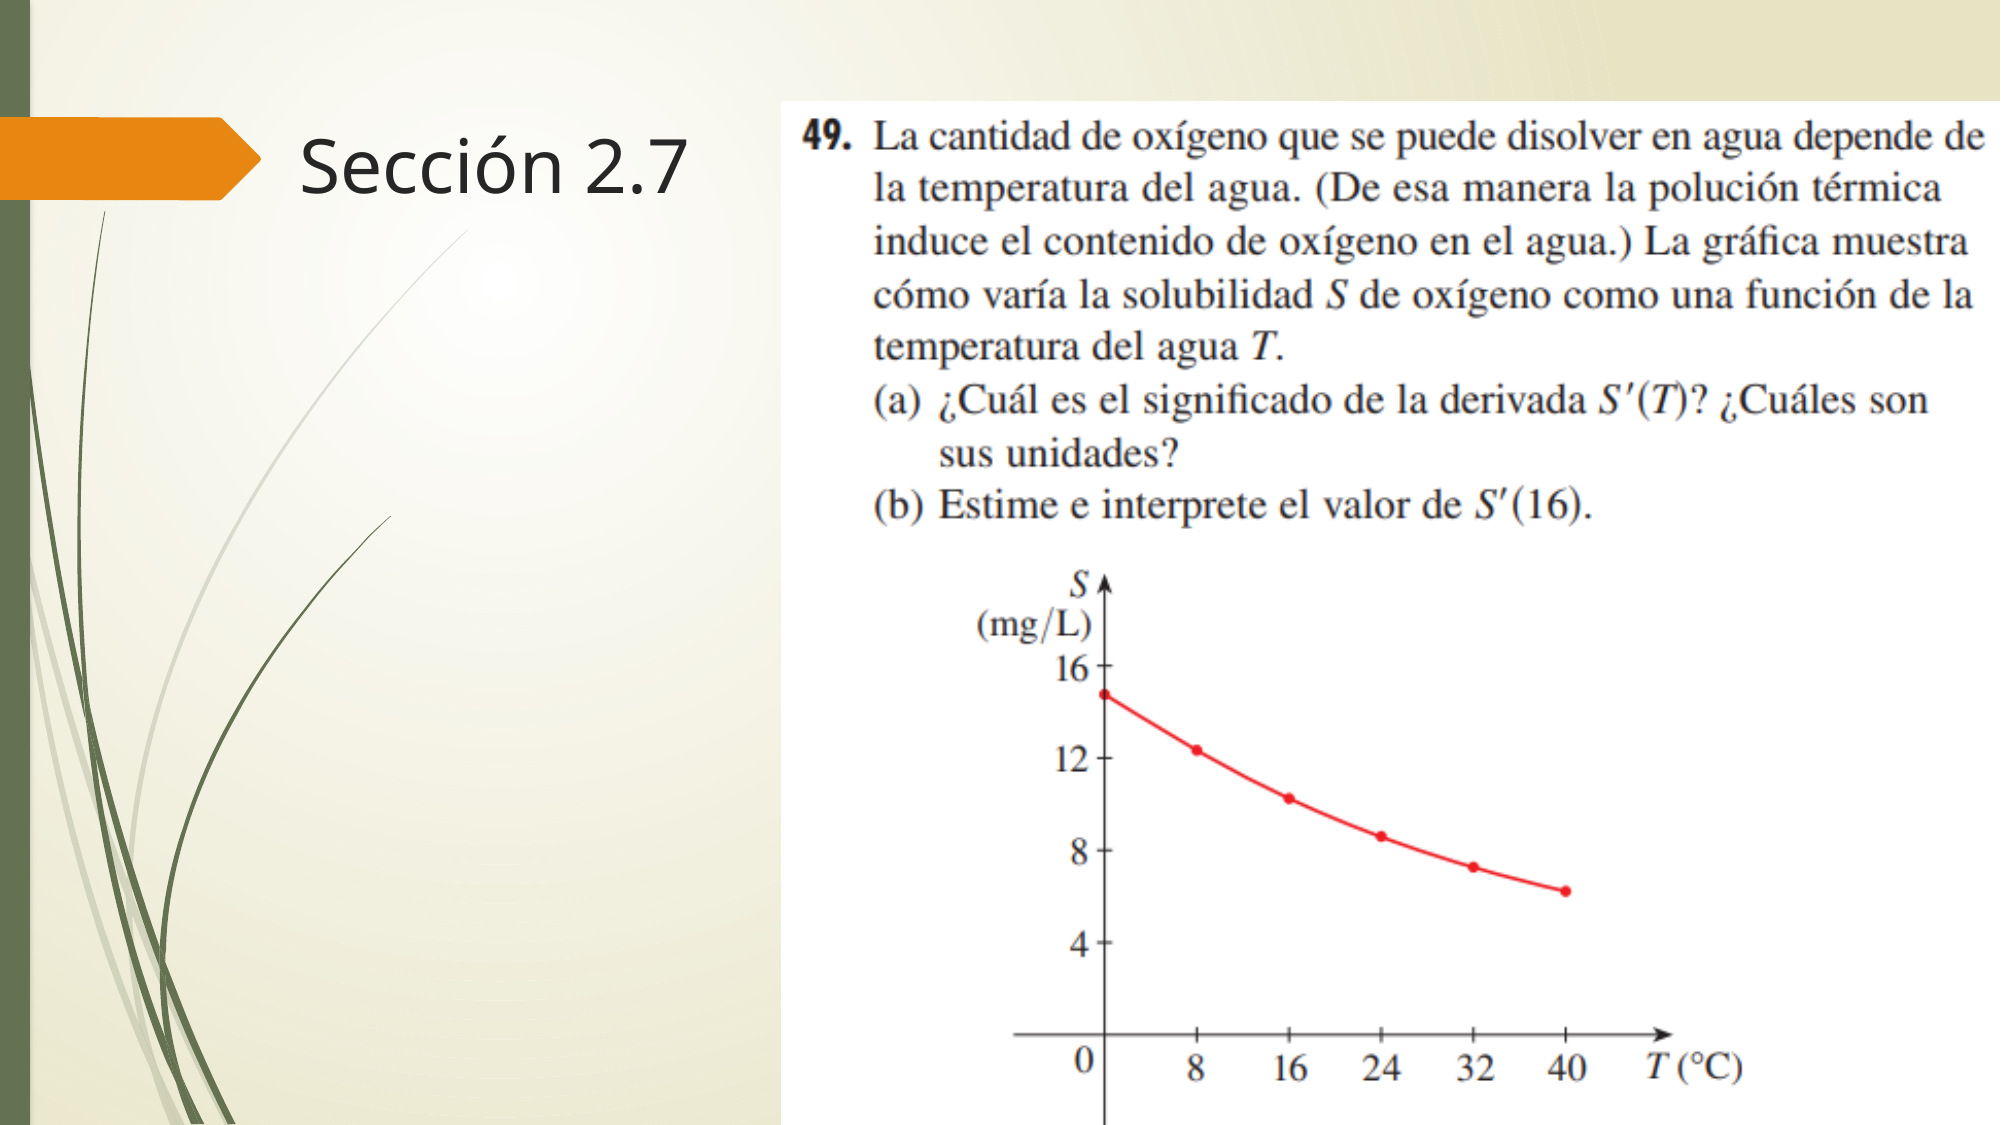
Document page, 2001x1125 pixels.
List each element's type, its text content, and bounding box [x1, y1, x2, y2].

title Sección 2.7 [284, 111, 777, 322]
picture [780, 101, 2000, 1125]
